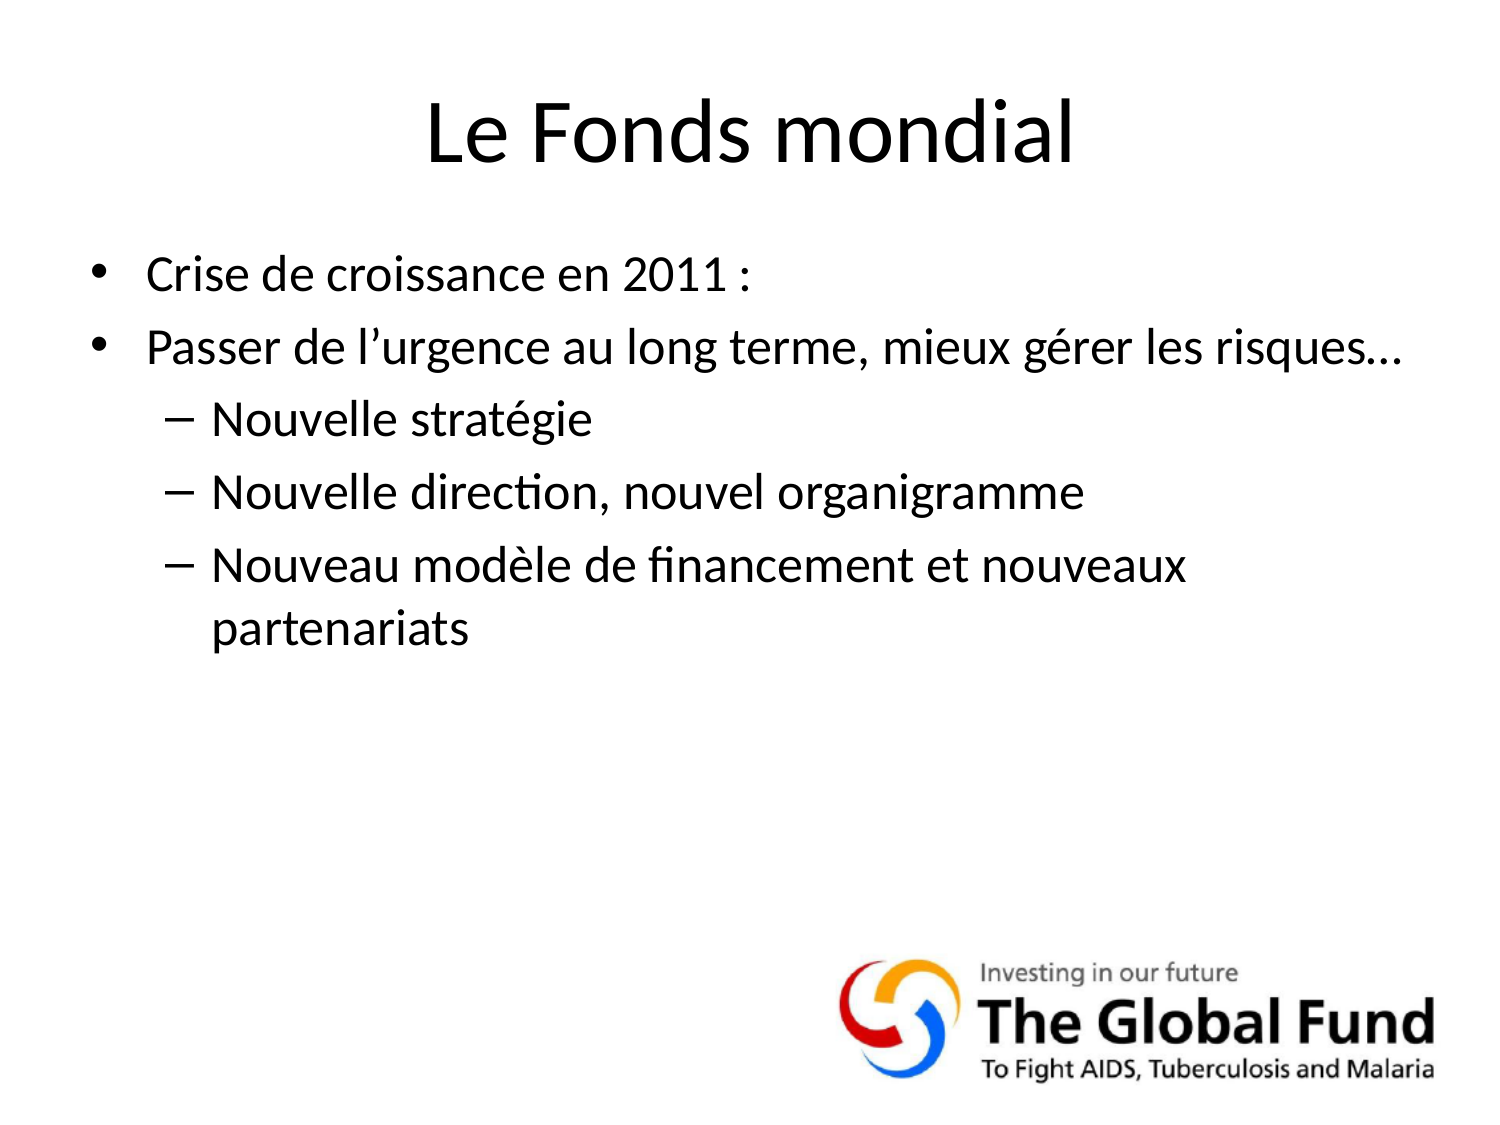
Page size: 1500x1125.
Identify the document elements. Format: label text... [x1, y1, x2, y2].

list Crise de croissance en 2011 : Passer de l’urgence au long terme, mieux gérer les risques… Nouvelle stratégie Nouvelle direction, nouvel organigramme Nouveau modèle de financement et nouveaux partenariats [75, 231, 1425, 1005]
picture [832, 928, 1459, 1100]
title Le Fonds mondial [76, 42, 1427, 209]
